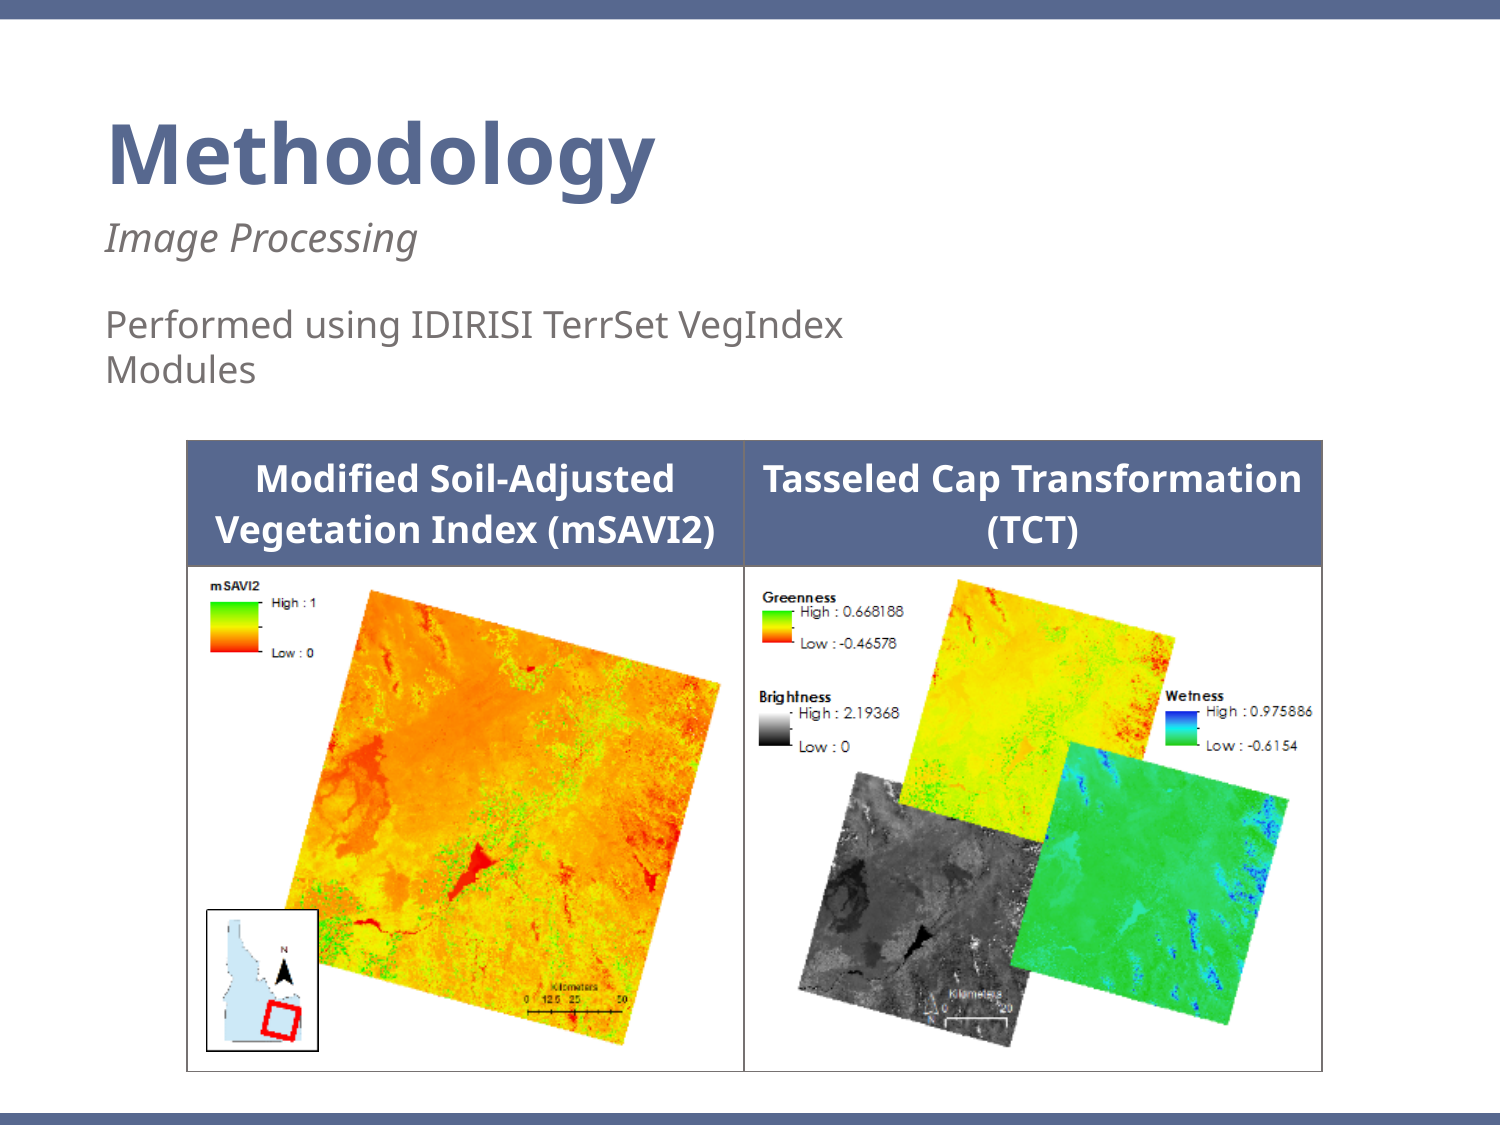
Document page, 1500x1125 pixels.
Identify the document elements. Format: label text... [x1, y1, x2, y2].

list Methodology [90, 74, 675, 210]
table_header Modified Soil-Adjusted Vegetation Index (mSAVI2) [188, 441, 743, 565]
table_cell [745, 567, 1321, 1071]
list Image Processing [90, 210, 524, 269]
picture [204, 575, 726, 1052]
text_box Performed using IDIRISI TerrSet VegIndex Modules [89, 293, 992, 399]
table_header Tasseled Cap Transformation (TCT) [745, 441, 1321, 565]
picture [754, 575, 1315, 1052]
table_cell [188, 567, 743, 1071]
